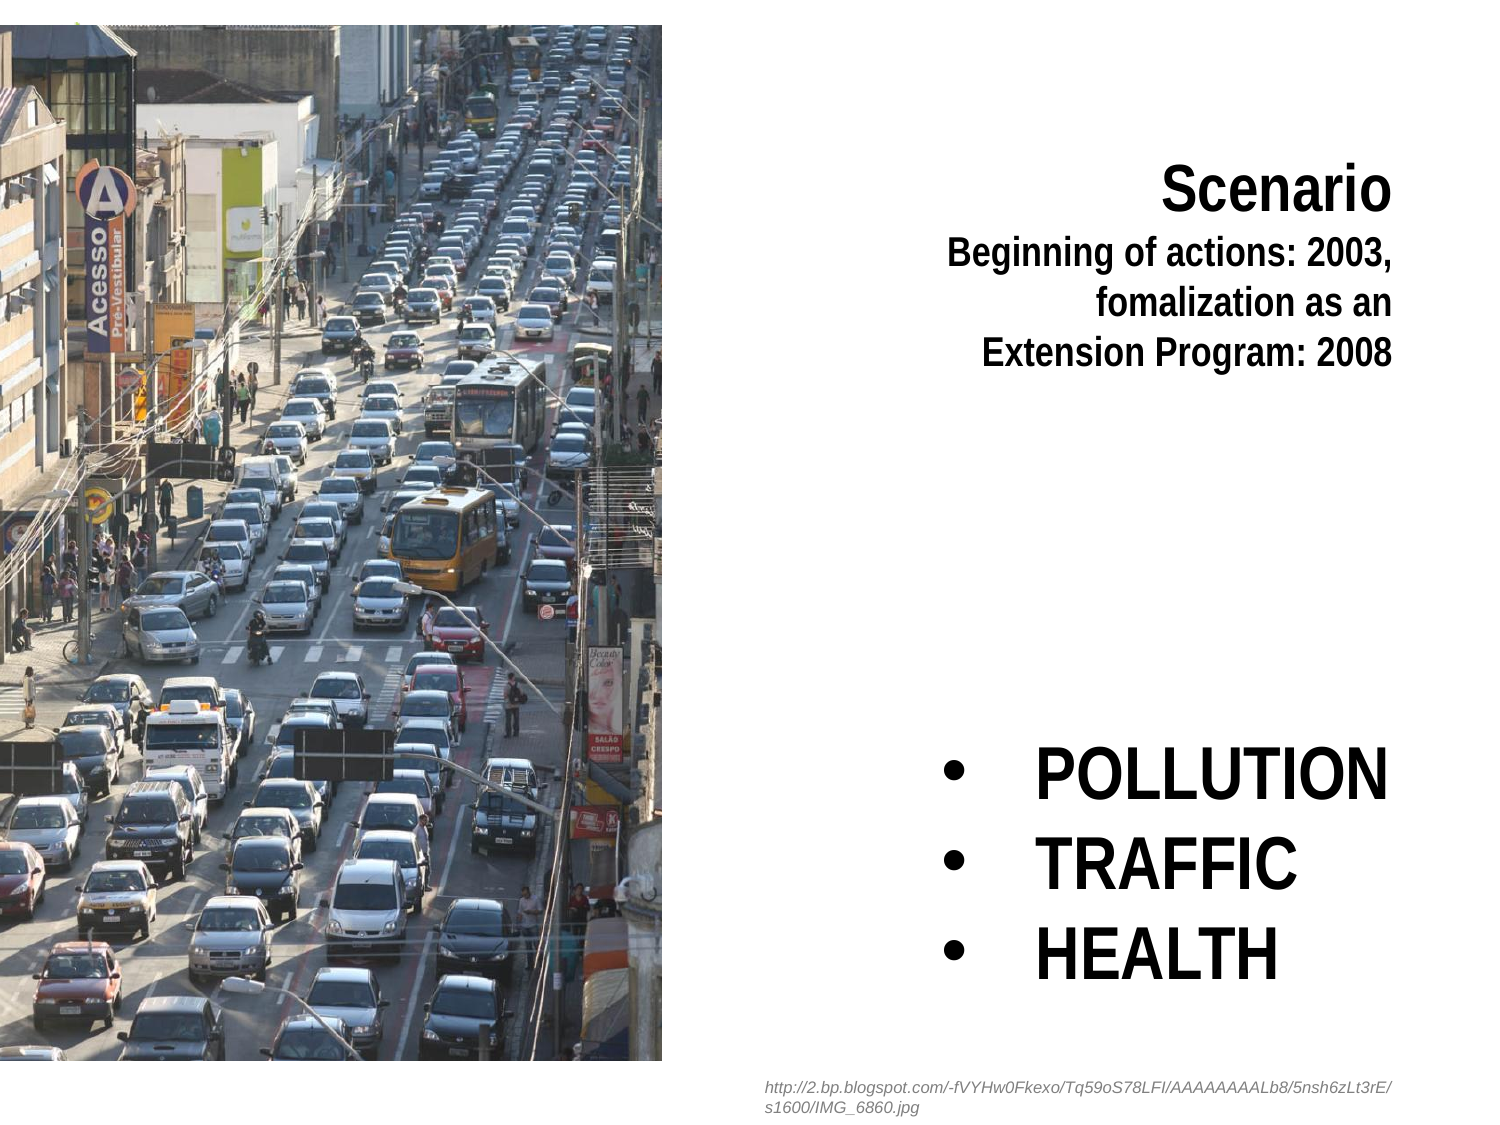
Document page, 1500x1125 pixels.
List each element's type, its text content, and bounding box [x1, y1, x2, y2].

text_box http://2.bp.blogspot.com/-fVYHw0Fkexo/Tq59oS78LFI/AAAAAAAALb8/5nsh6zLt3rE/s1600/IMG_6860.jpg [750, 1069, 1418, 1125]
picture [0, 22, 662, 1061]
text_box Scenario Beginning of actions: 2003, fomalization as an Extension Program: 2008 POLLUTION TRAFFIC HEALTH [927, 137, 1408, 1003]
